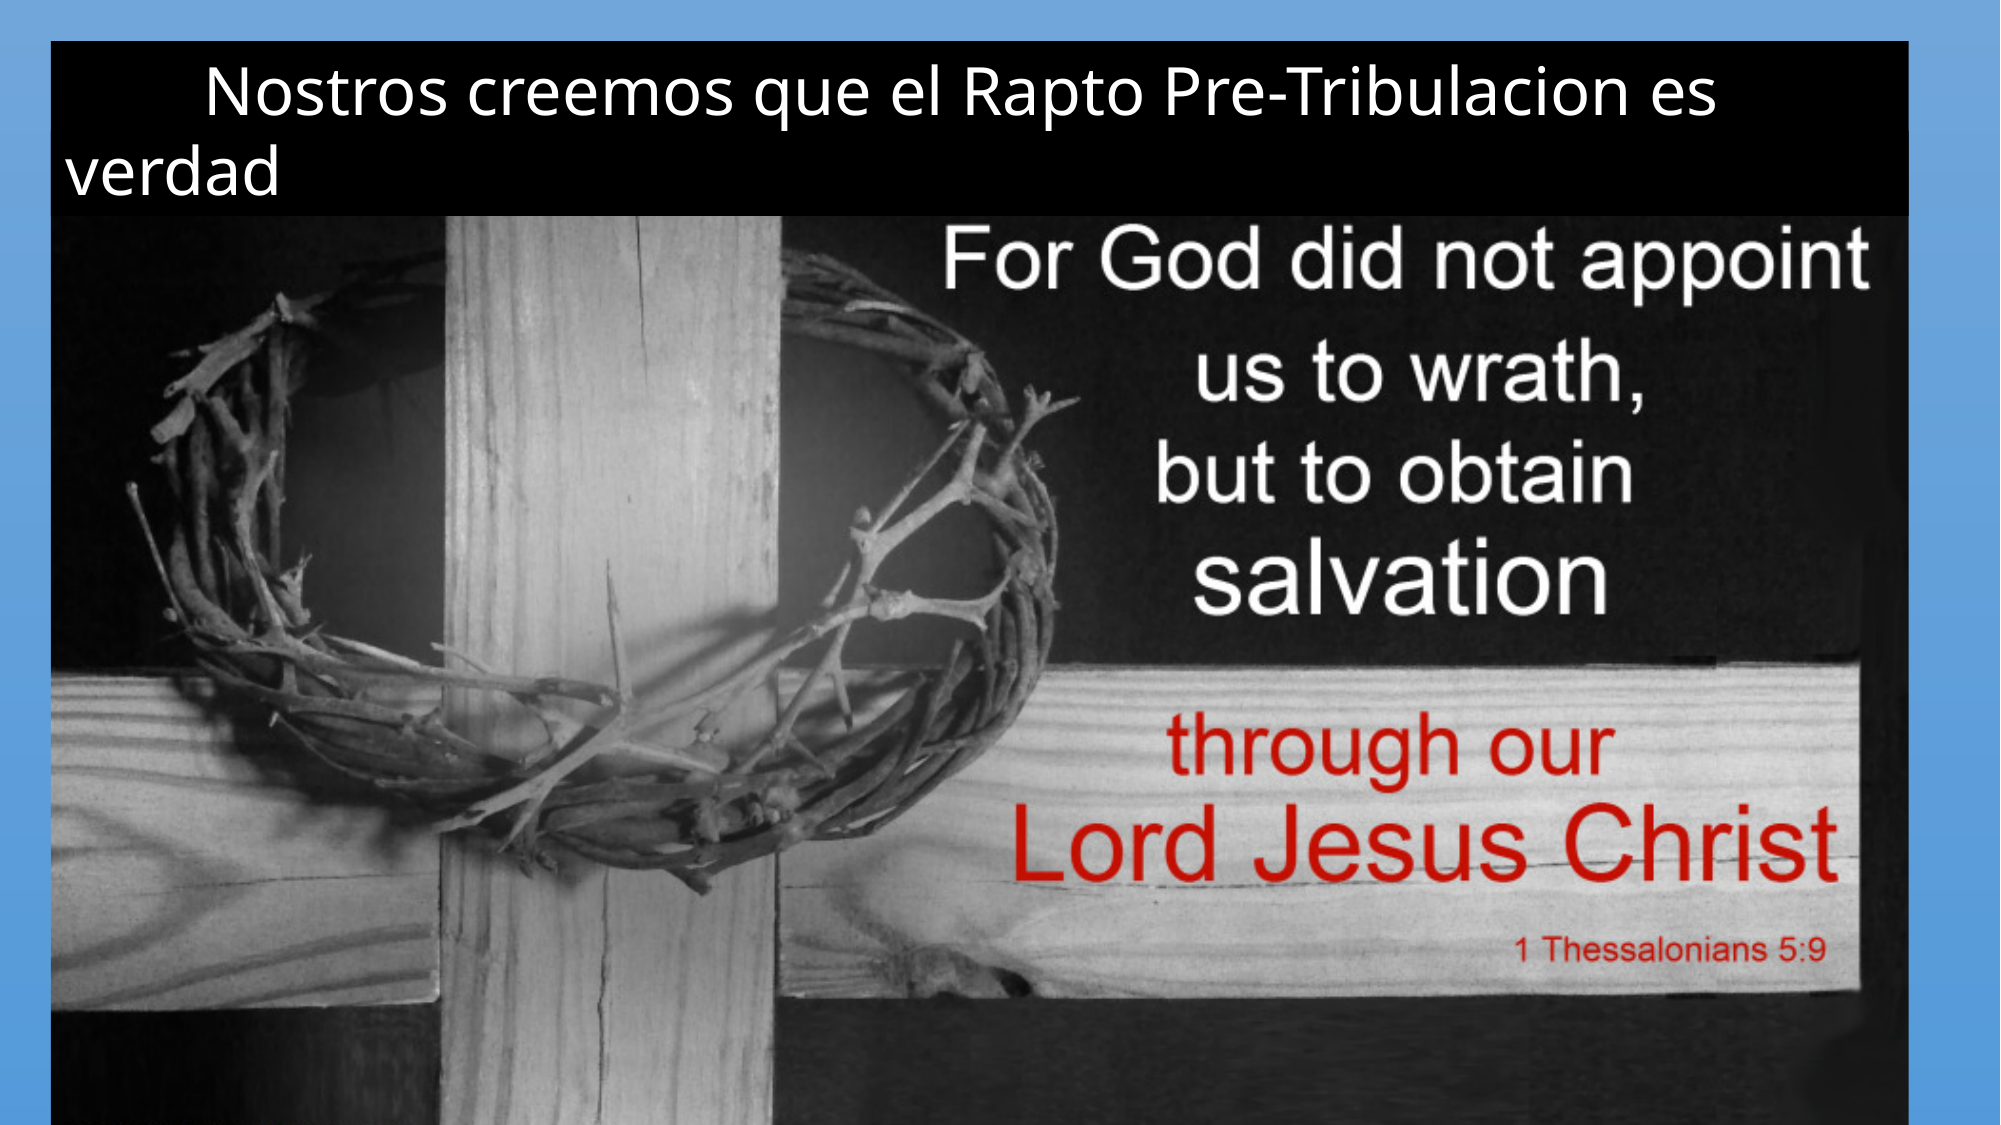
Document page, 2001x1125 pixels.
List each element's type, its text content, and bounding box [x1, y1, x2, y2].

text_box [0, 0, 2000, 1125]
picture [50, 131, 1909, 1125]
text_box Nostros creemos que el Rapto Pre-Tribulacion es verdad [50, 41, 1909, 131]
